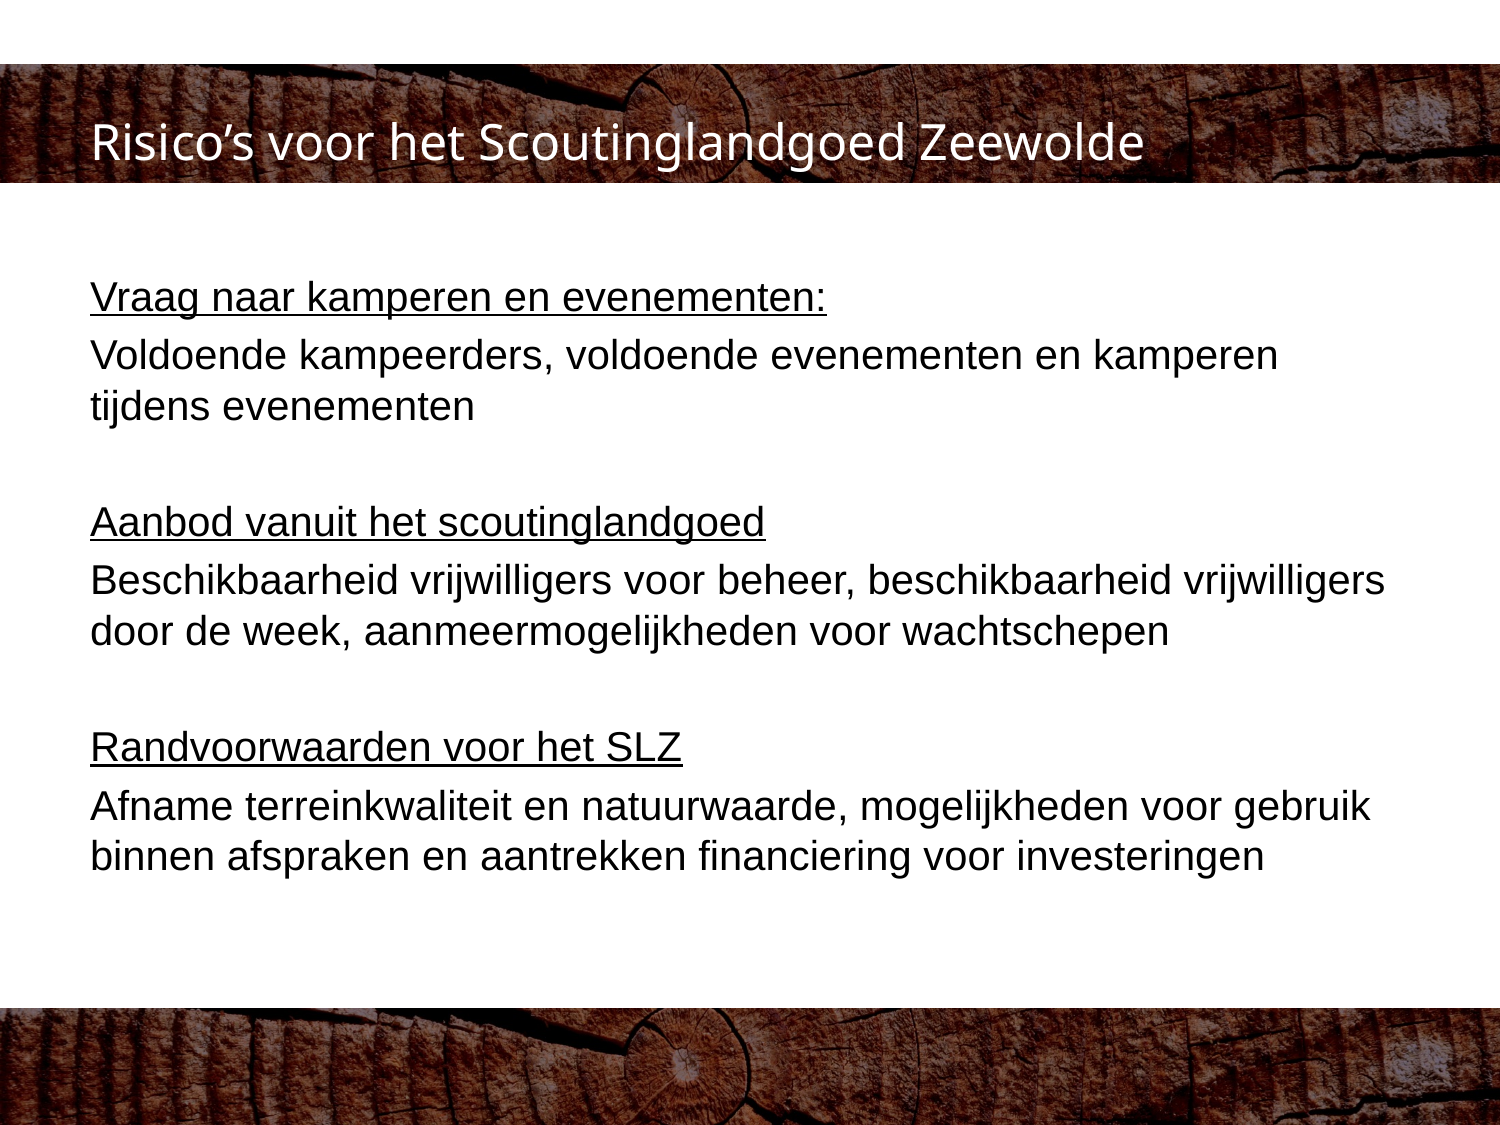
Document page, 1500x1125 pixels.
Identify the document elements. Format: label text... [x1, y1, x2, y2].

list Vraag naar kamperen en evenementen: Voldoende kampeerders, voldoende evenementen en kamperen tijdens evenementen Aanbod vanuit het scoutinglandgoed Beschikbaarheid vrijwilligers voor beheer, beschikbaarheid vrijwilligers door de week, aanmeermogelijkheden voor wachtschepen Randvoorwaarden voor het SLZ Afname terreinkwaliteit en natuurwaarde, mogelijkheden voor gebruik binnen afspraken en aantrekken financiering voor investeringen [74, 262, 1426, 1006]
picture [0, 64, 74, 183]
title Risico’s voor het Scoutinglandgoed Zeewolde [74, 46, 1426, 235]
picture [0, 1008, 1500, 1125]
picture [1426, 64, 1500, 183]
